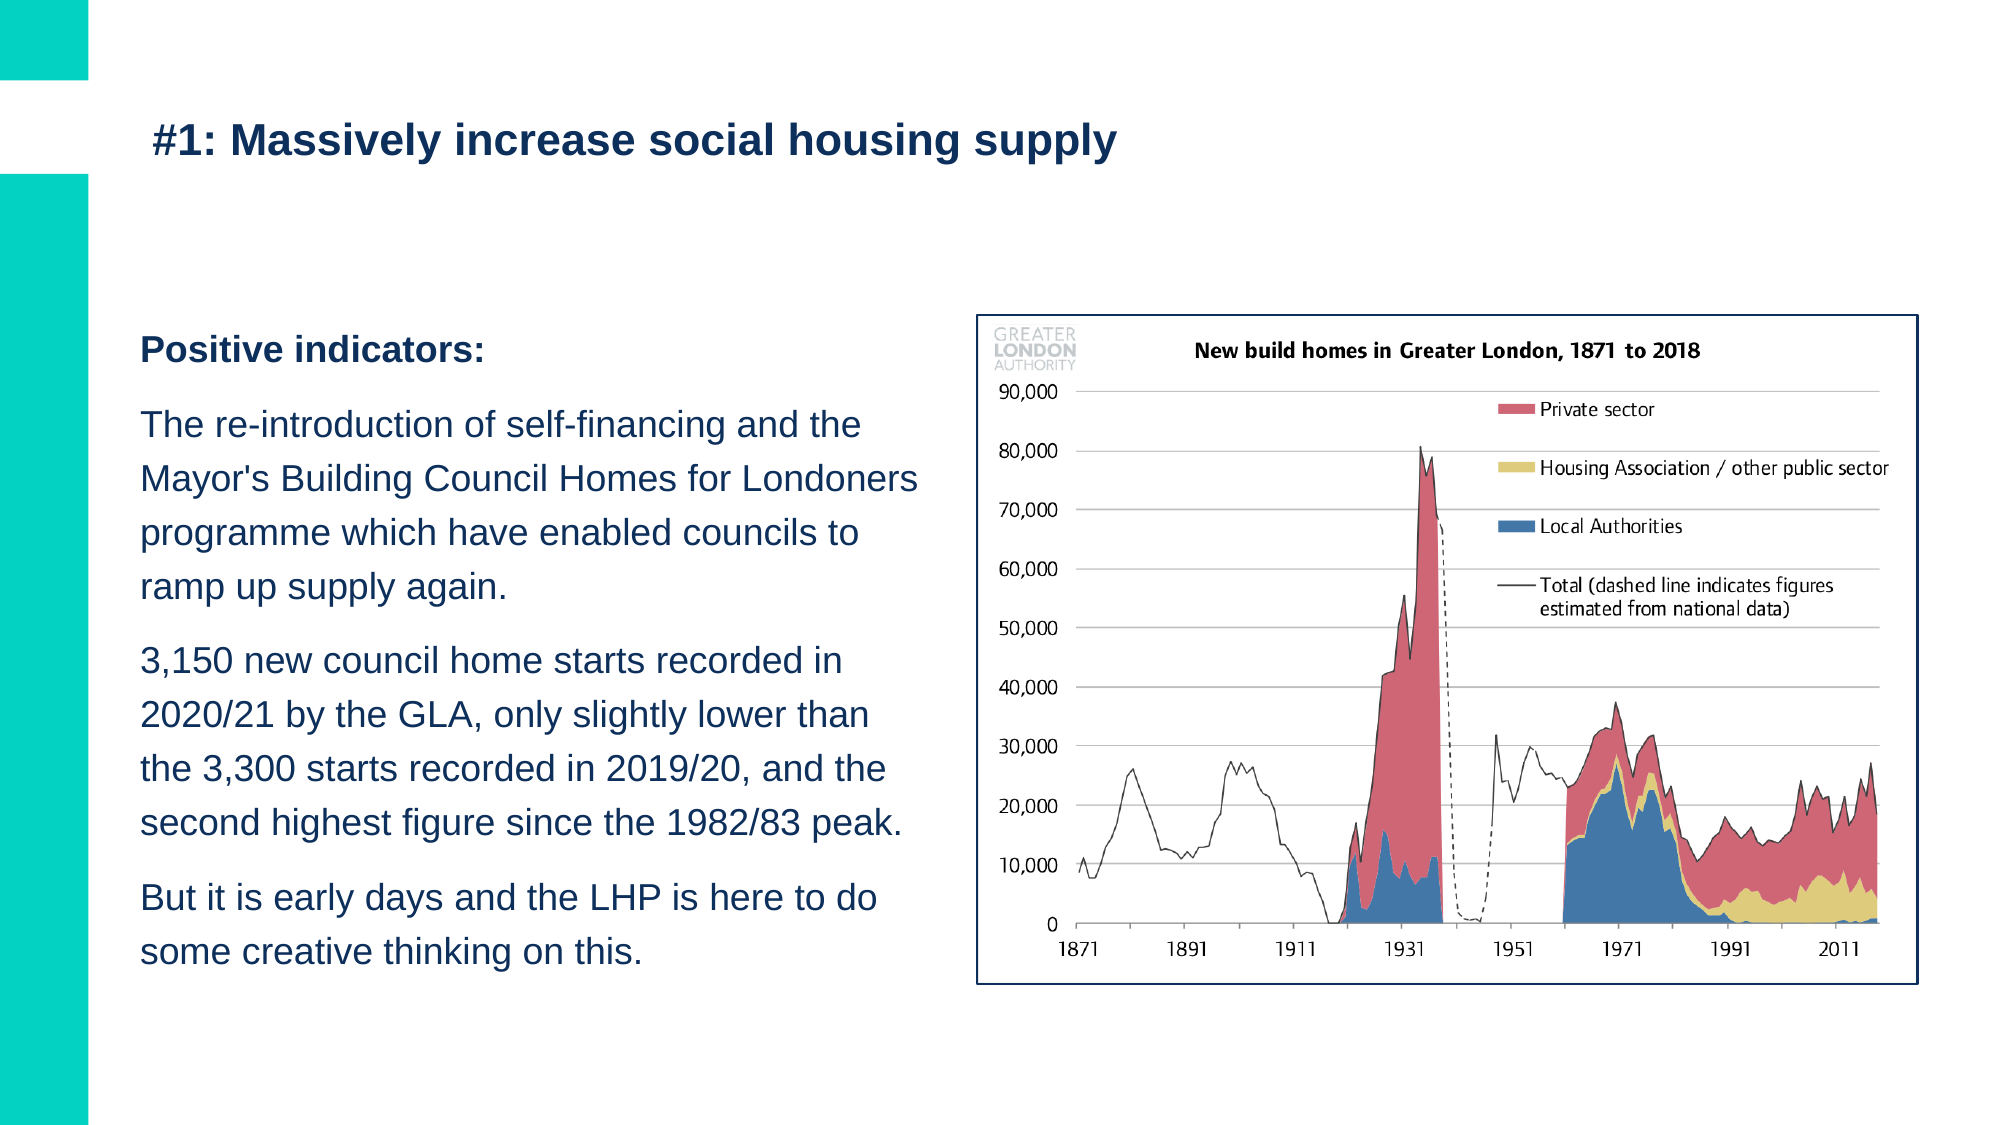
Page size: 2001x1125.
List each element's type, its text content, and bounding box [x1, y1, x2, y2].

list Positive indicators: The re-introduction of self-financing and the Mayor's Building Council Homes for Londoners programme which have enabled councils to ramp up supply again. 3,150 new council home starts recorded in 2020/21 by the GLA, only slightly lower than the 3,300 starts recorded in 2019/20, and the second highest figure since the 1982/83 peak. But it is early days and the LHP is here to do some creative thinking on this. [125, 308, 942, 1049]
picture [978, 316, 1917, 983]
text_box [0, 0, 89, 81]
title #1: Massively increase social housing supply [137, 59, 1976, 278]
text_box [0, 173, 89, 1125]
